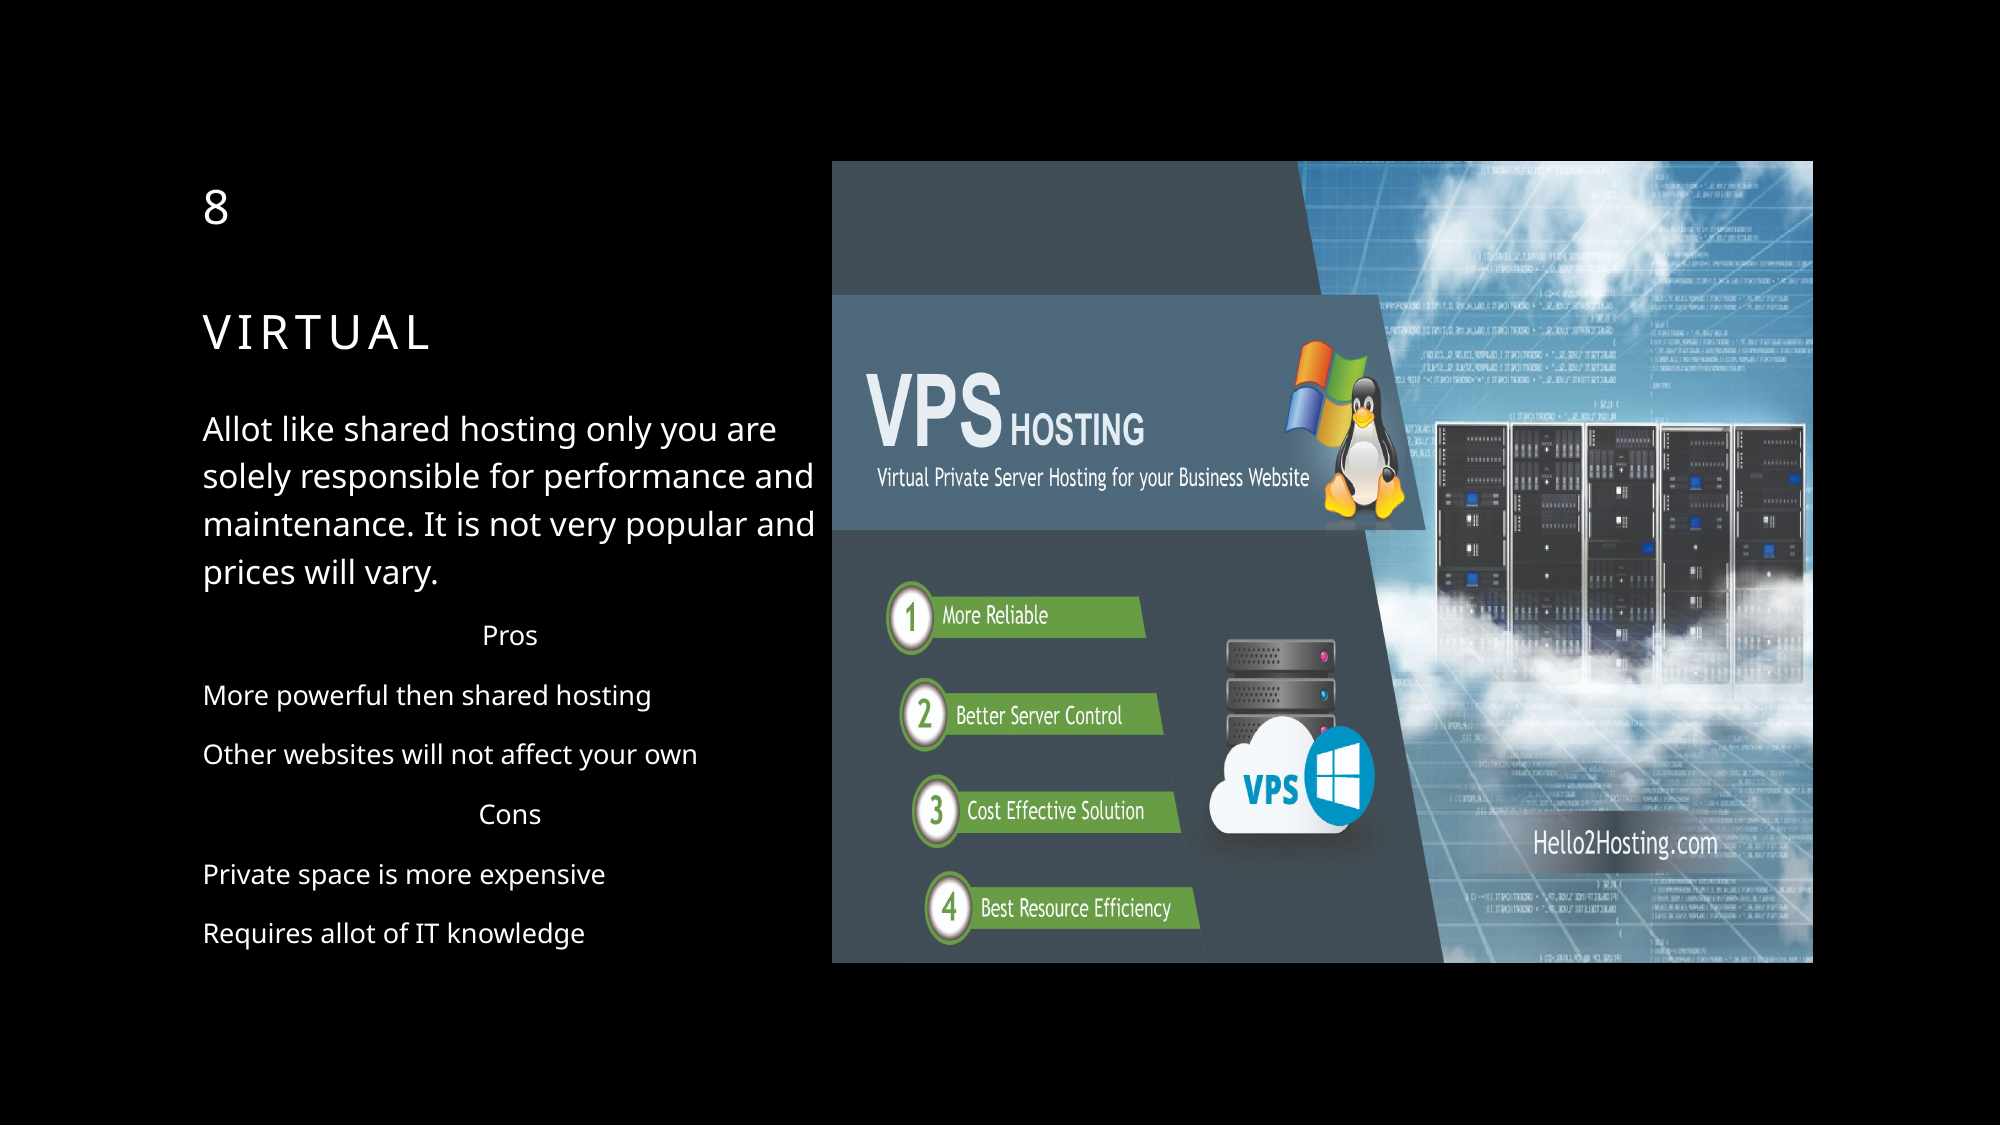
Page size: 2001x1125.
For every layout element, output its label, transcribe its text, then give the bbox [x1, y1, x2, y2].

list Allot like shared hosting only you are solely responsible for performance and maintenance. It is not very popular and prices will vary. Pros More powerful then shared hosting Other websites will not affect your own Cons Private space is more expensive Requires allot of IT knowledge [187, 392, 832, 963]
title 8 Virtual [187, 161, 832, 367]
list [832, 161, 1813, 963]
